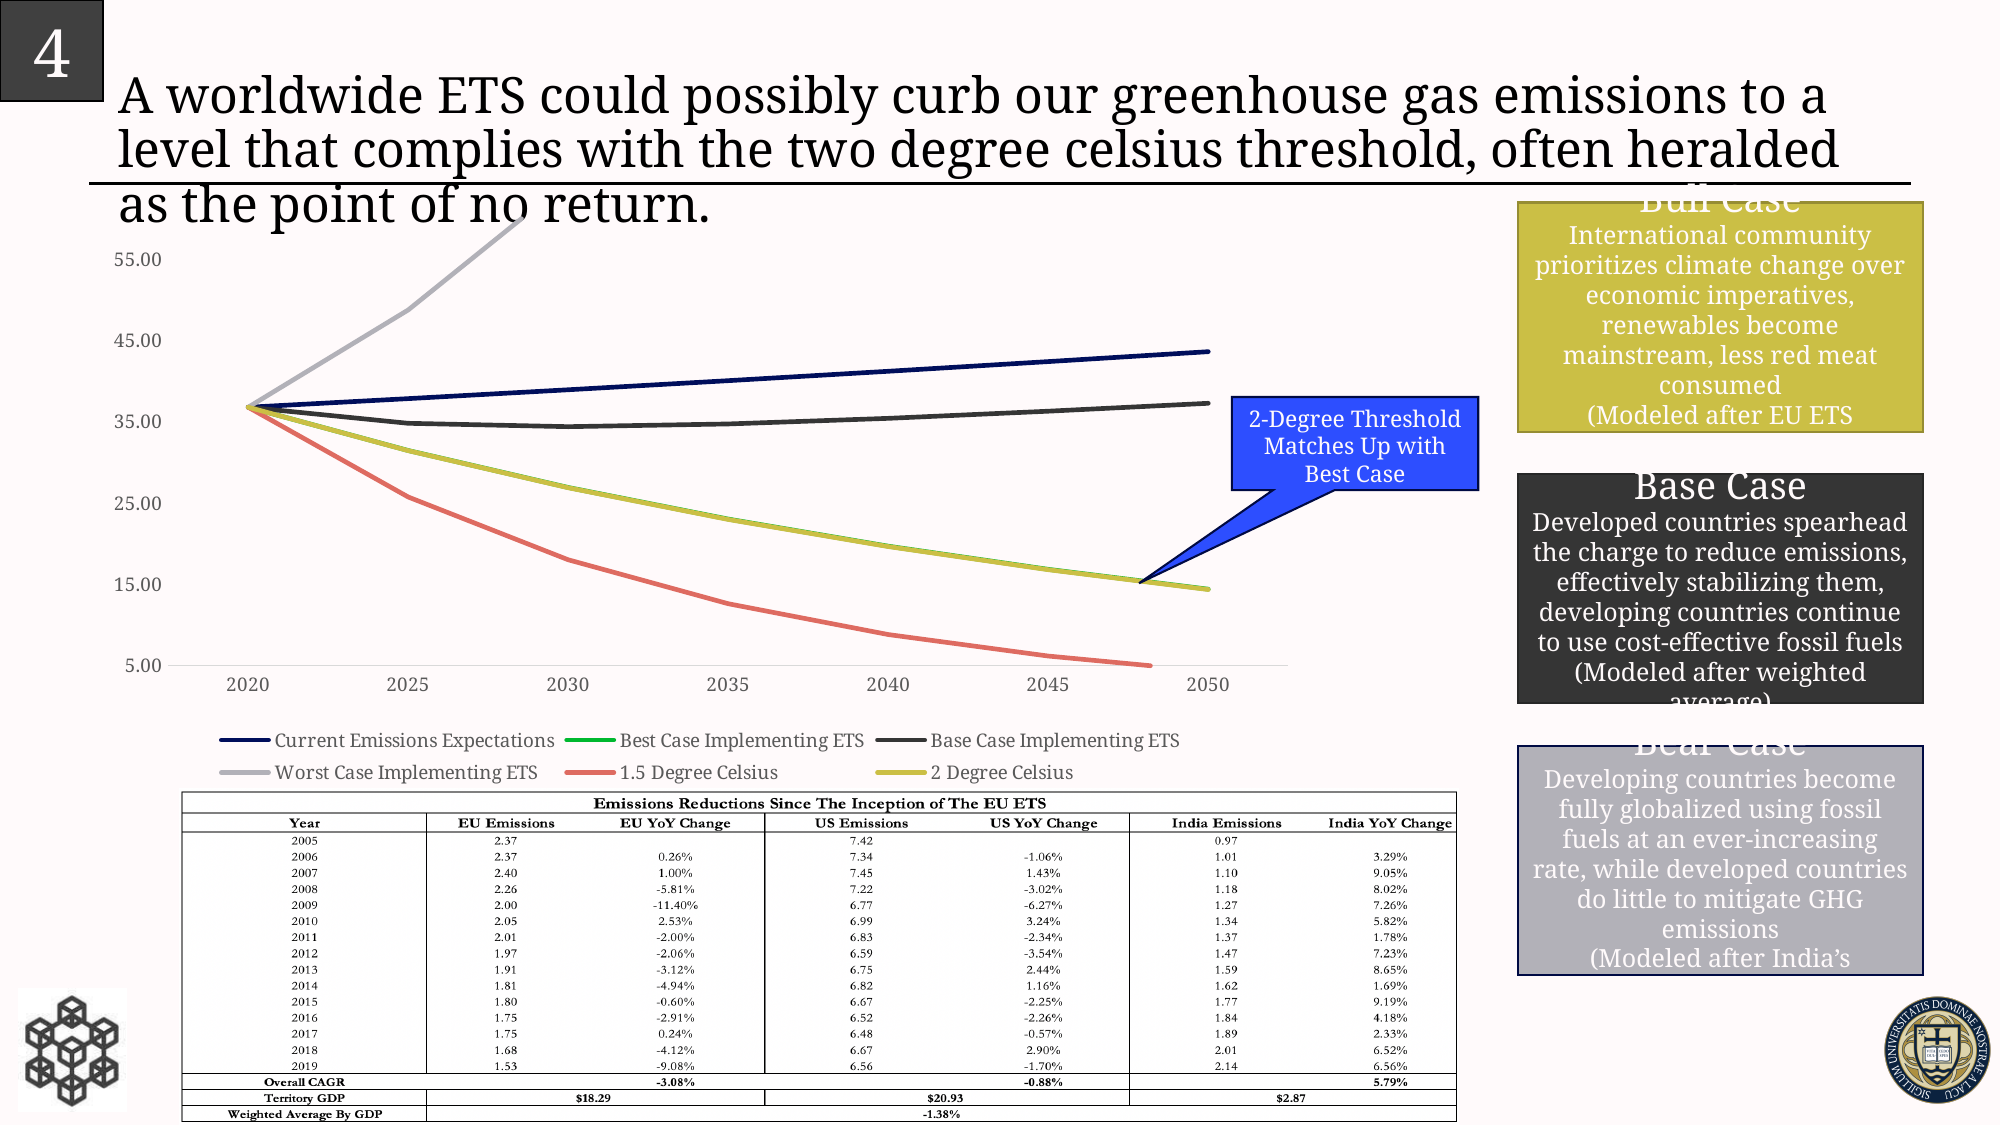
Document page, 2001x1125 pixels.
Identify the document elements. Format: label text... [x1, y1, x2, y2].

text_box Bear Case Developing countries become fully globalized using fossil fuels at an ever-increasing rate, while developed countries do little to mitigate GHG emissions (Modeled after India’s emissions) [1517, 745, 1924, 976]
text_box 2-Degree Threshold Matches Up with Best Case [1313, 395, 1480, 502]
picture [18, 988, 127, 1112]
picture [179, 788, 1459, 1125]
text_box Base Case Developed countries spearhead the charge to reduce emissions, effectively stabilizing them, developing countries continue to use cost-effective fossil fuels (Modeled after weighted average) [1517, 473, 1924, 704]
picture [1884, 996, 1991, 1104]
chart [89, 206, 1313, 792]
text_box A worldwide ETS could possibly curb our greenhouse gas emissions to a level that complies with the two degree celsius threshold, often heralded as the point of no return. [103, 63, 1911, 173]
text_box 4 [0, 0, 104, 102]
text_box Bull Case International community prioritizes climate change over economic imperatives, renewables become mainstream, less red meat consumed (Modeled after EU ETS reductions) [1517, 201, 1924, 433]
